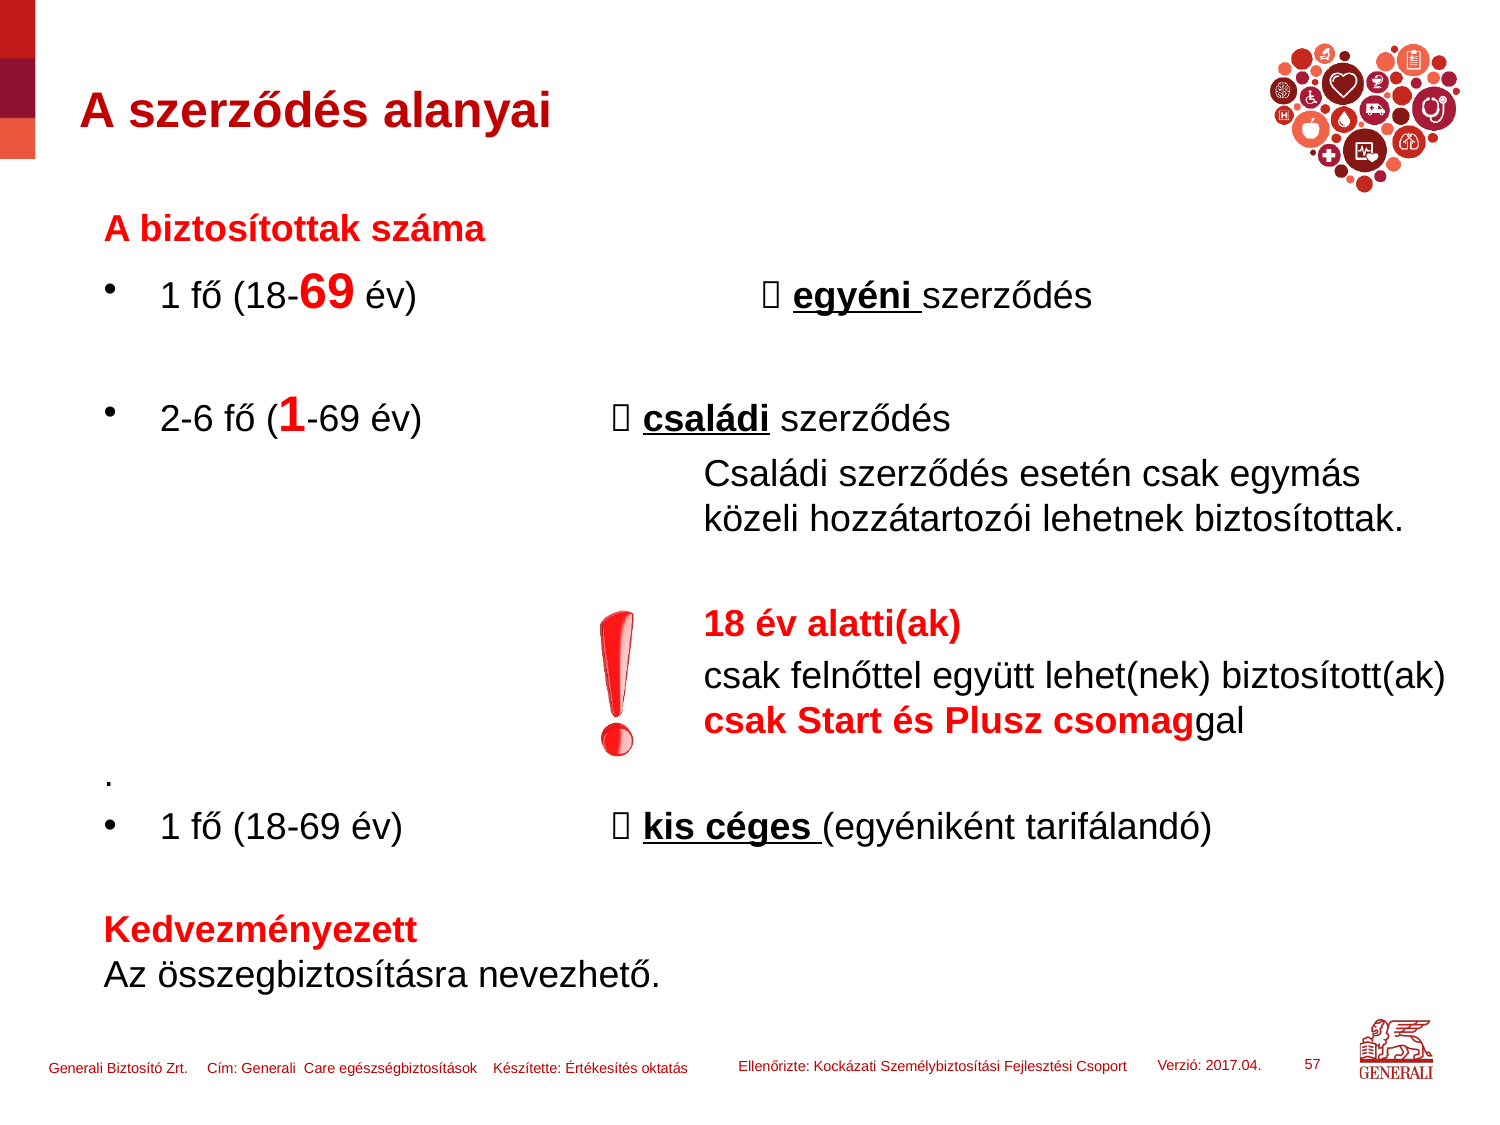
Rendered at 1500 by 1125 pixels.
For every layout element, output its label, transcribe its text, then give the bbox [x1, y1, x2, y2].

picture [560, 597, 686, 764]
picture [1257, 30, 1471, 198]
title A szerződés alanyai [64, 42, 1252, 173]
list A biztosítottak száma 1 fő (18-69 év)  egyéni szerződés 2-6 fő (1-69 év)  családi szerződés Családi szerződés esetén csak egymás közeli hozzátartozói lehetnek biztosítottak. 18 év alatti(ak) csak felnőttel együtt lehet(nek) biztosított(ak) csak Start és Plusz csomaggal . 1 fő (18-69 év)  kis céges (egyéniként tarifálandó) Kedvezményezett Az összegbiztosításra nevezhető. [88, 196, 1471, 1036]
